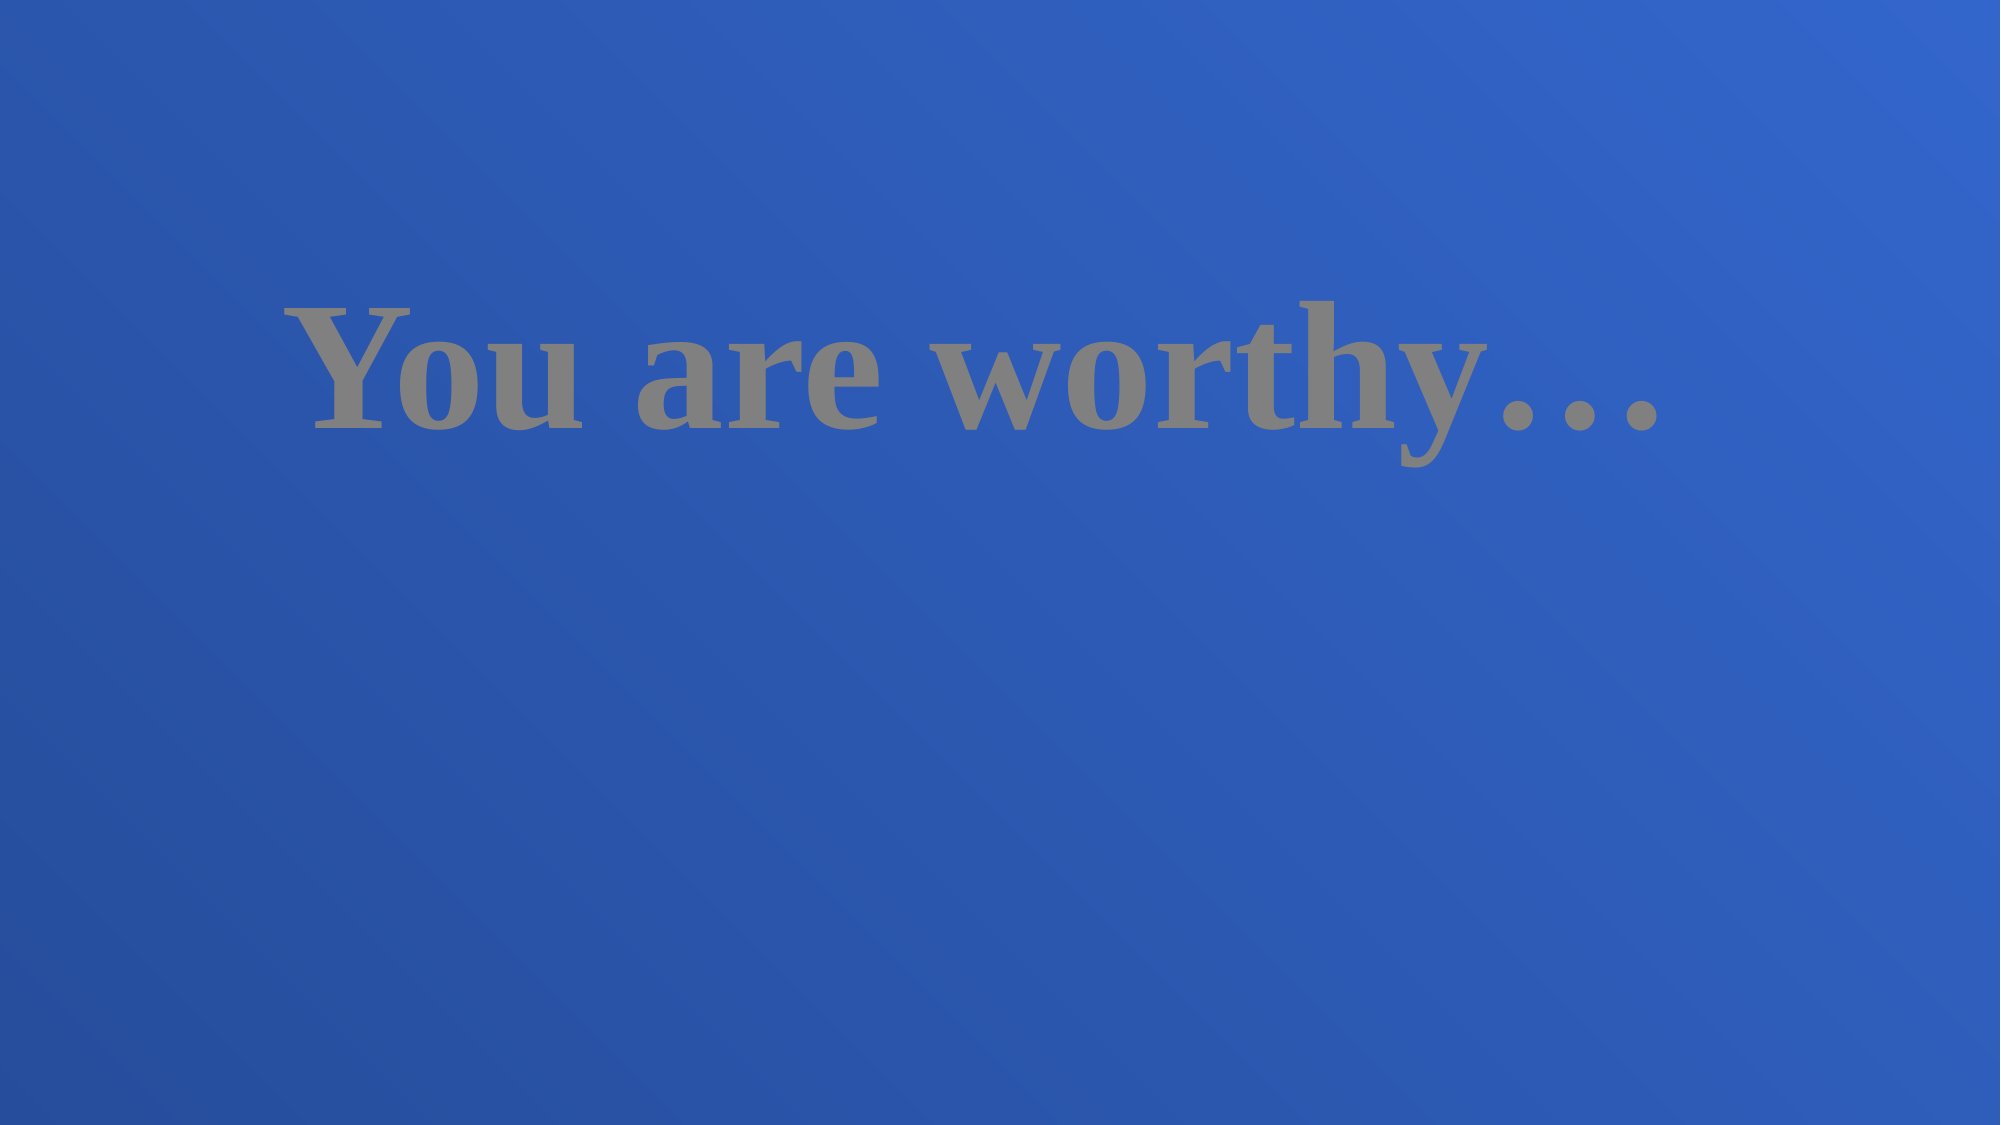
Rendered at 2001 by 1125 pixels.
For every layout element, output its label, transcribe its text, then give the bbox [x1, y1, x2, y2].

text_box You are worthy… [0, 274, 2000, 657]
